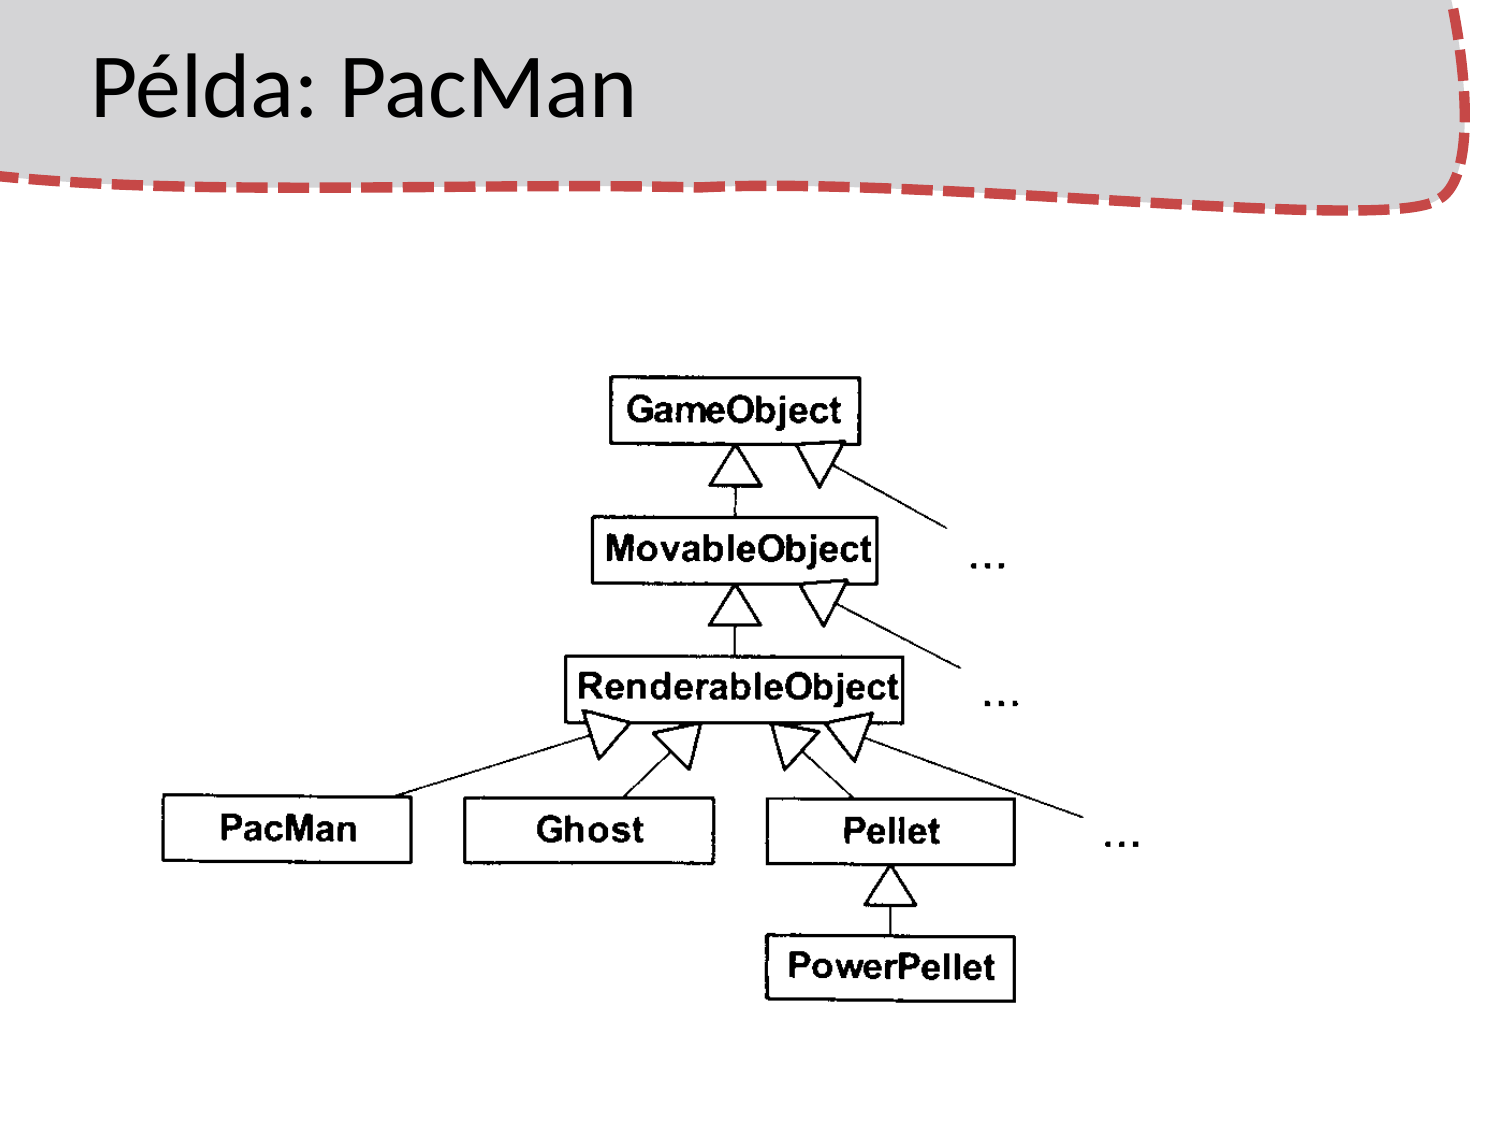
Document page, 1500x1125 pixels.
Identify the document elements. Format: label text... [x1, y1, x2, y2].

title Példa: PacMan [75, 0, 1425, 188]
picture [124, 287, 1251, 1020]
